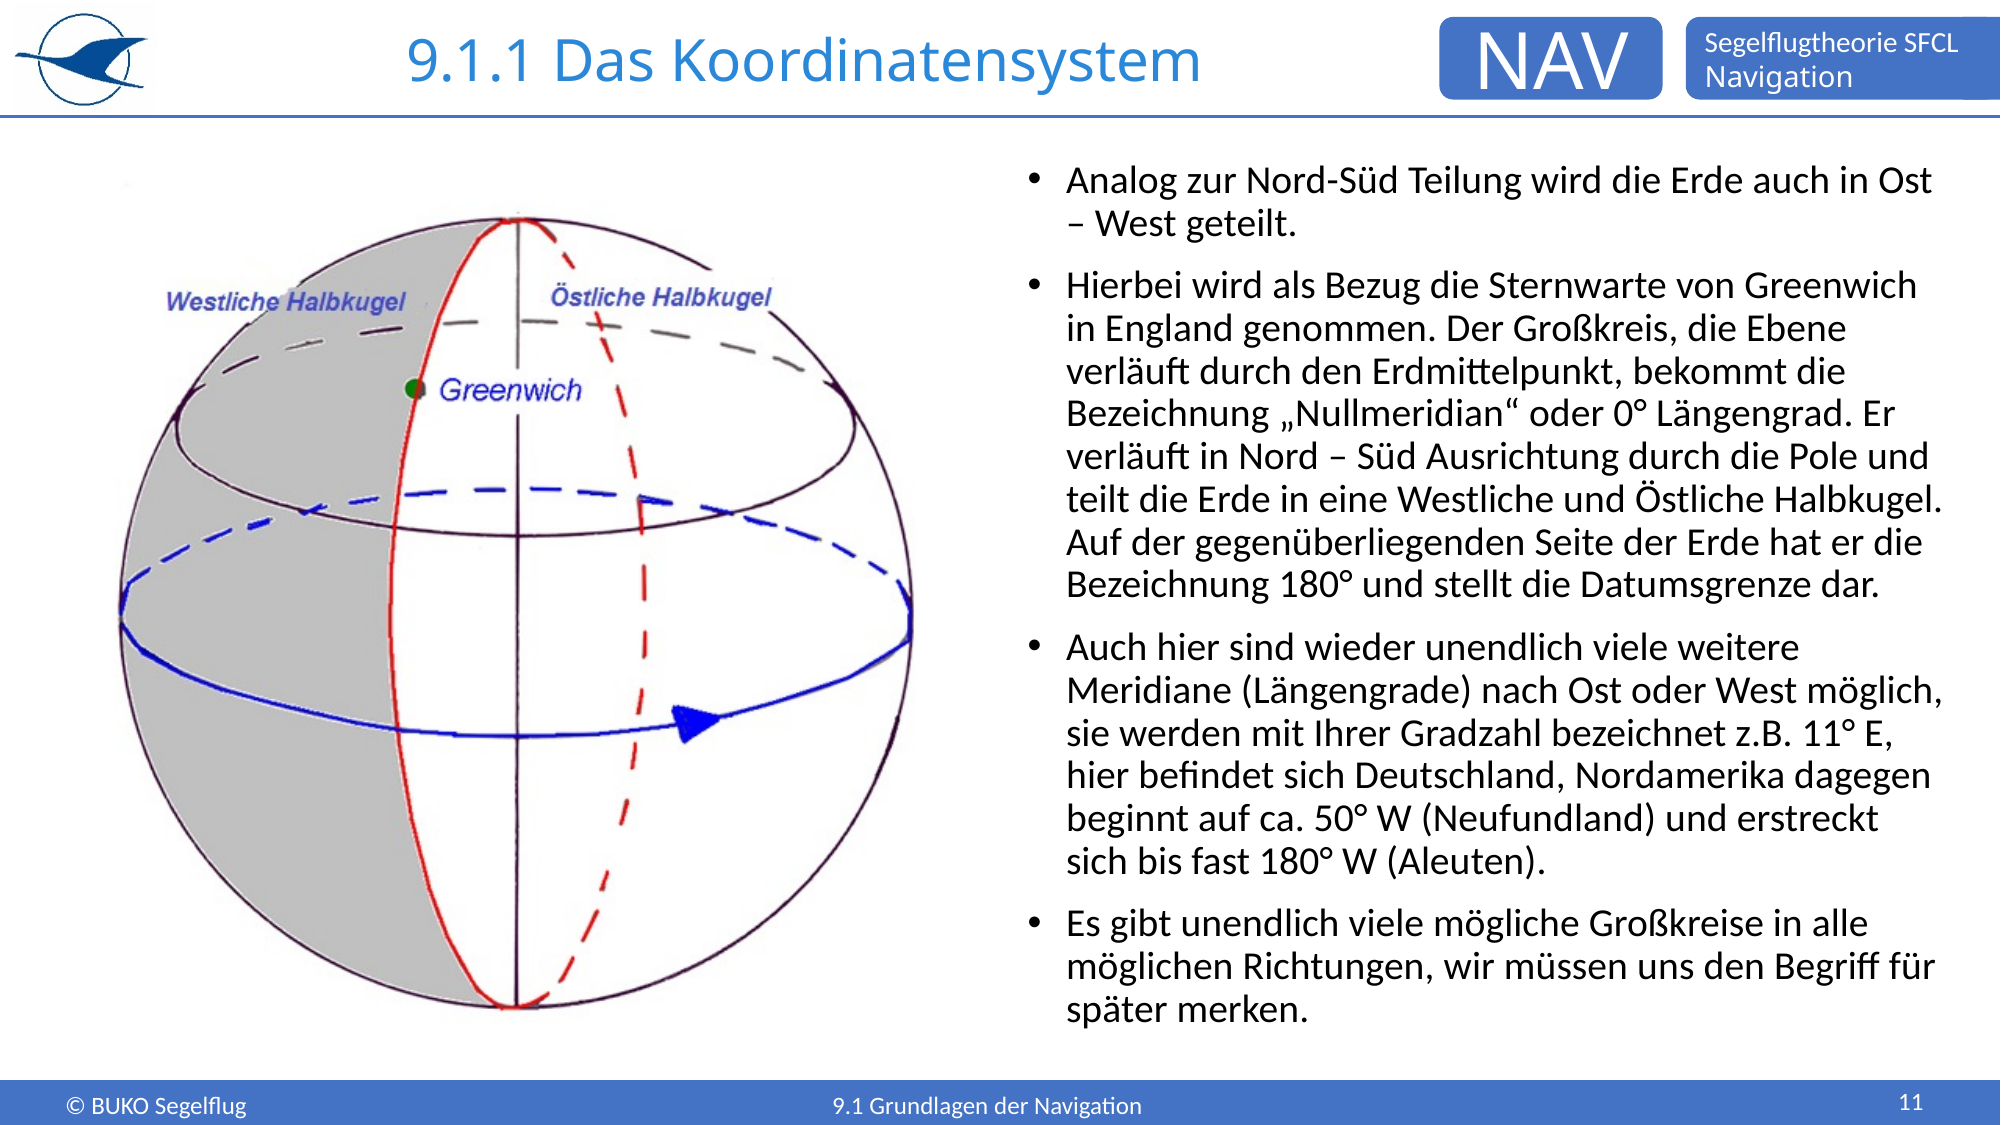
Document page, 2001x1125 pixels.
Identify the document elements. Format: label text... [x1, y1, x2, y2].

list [40, 178, 978, 1023]
title 9.1.1 Das Koordinatensystem [156, 21, 1453, 105]
picture [14, 2, 157, 115]
list Analog zur Nord-Süd Teilung wird die Erde auch in Ost – West geteilt. Hierbei wird als Bezug die Sternwarte von Greenwich in England genommen. Der Großkreis, die Ebene verläuft durch den Erdmittelpunkt, bekommt die Bezeichnung „Nullmeridian“ oder 0° Längengrad. Er verläuft in Nord – Süd Ausrichtung durch die Pole und teilt die Erde in eine Westliche und Östliche Halbkugel. Auf der gegenüberliegenden Seite der Erde hat er die Bezeichnung 180° und stellt die Datumsgrenze dar. Auch hier sind wieder unendlich viele weitere Meridiane (Längengrade) nach Ost oder West möglich, sie werden mit Ihrer Gradzahl bezeichnet z.B. 11° E, hier befindet sich Deutschland, Nordamerika dagegen beginnt auf ca. 50° W (Neufundland) und erstreckt sich bis fast 180° W (Aleuten). Es gibt unendlich viele mögliche Großkreise in alle möglichen Richtungen, wir müssen uns den Begriff für später merken. [1012, 151, 1964, 1050]
list 9.1 Grundlagen der Navigation [249, 1085, 1726, 1125]
slide_number 11 [1883, 1077, 1972, 1125]
